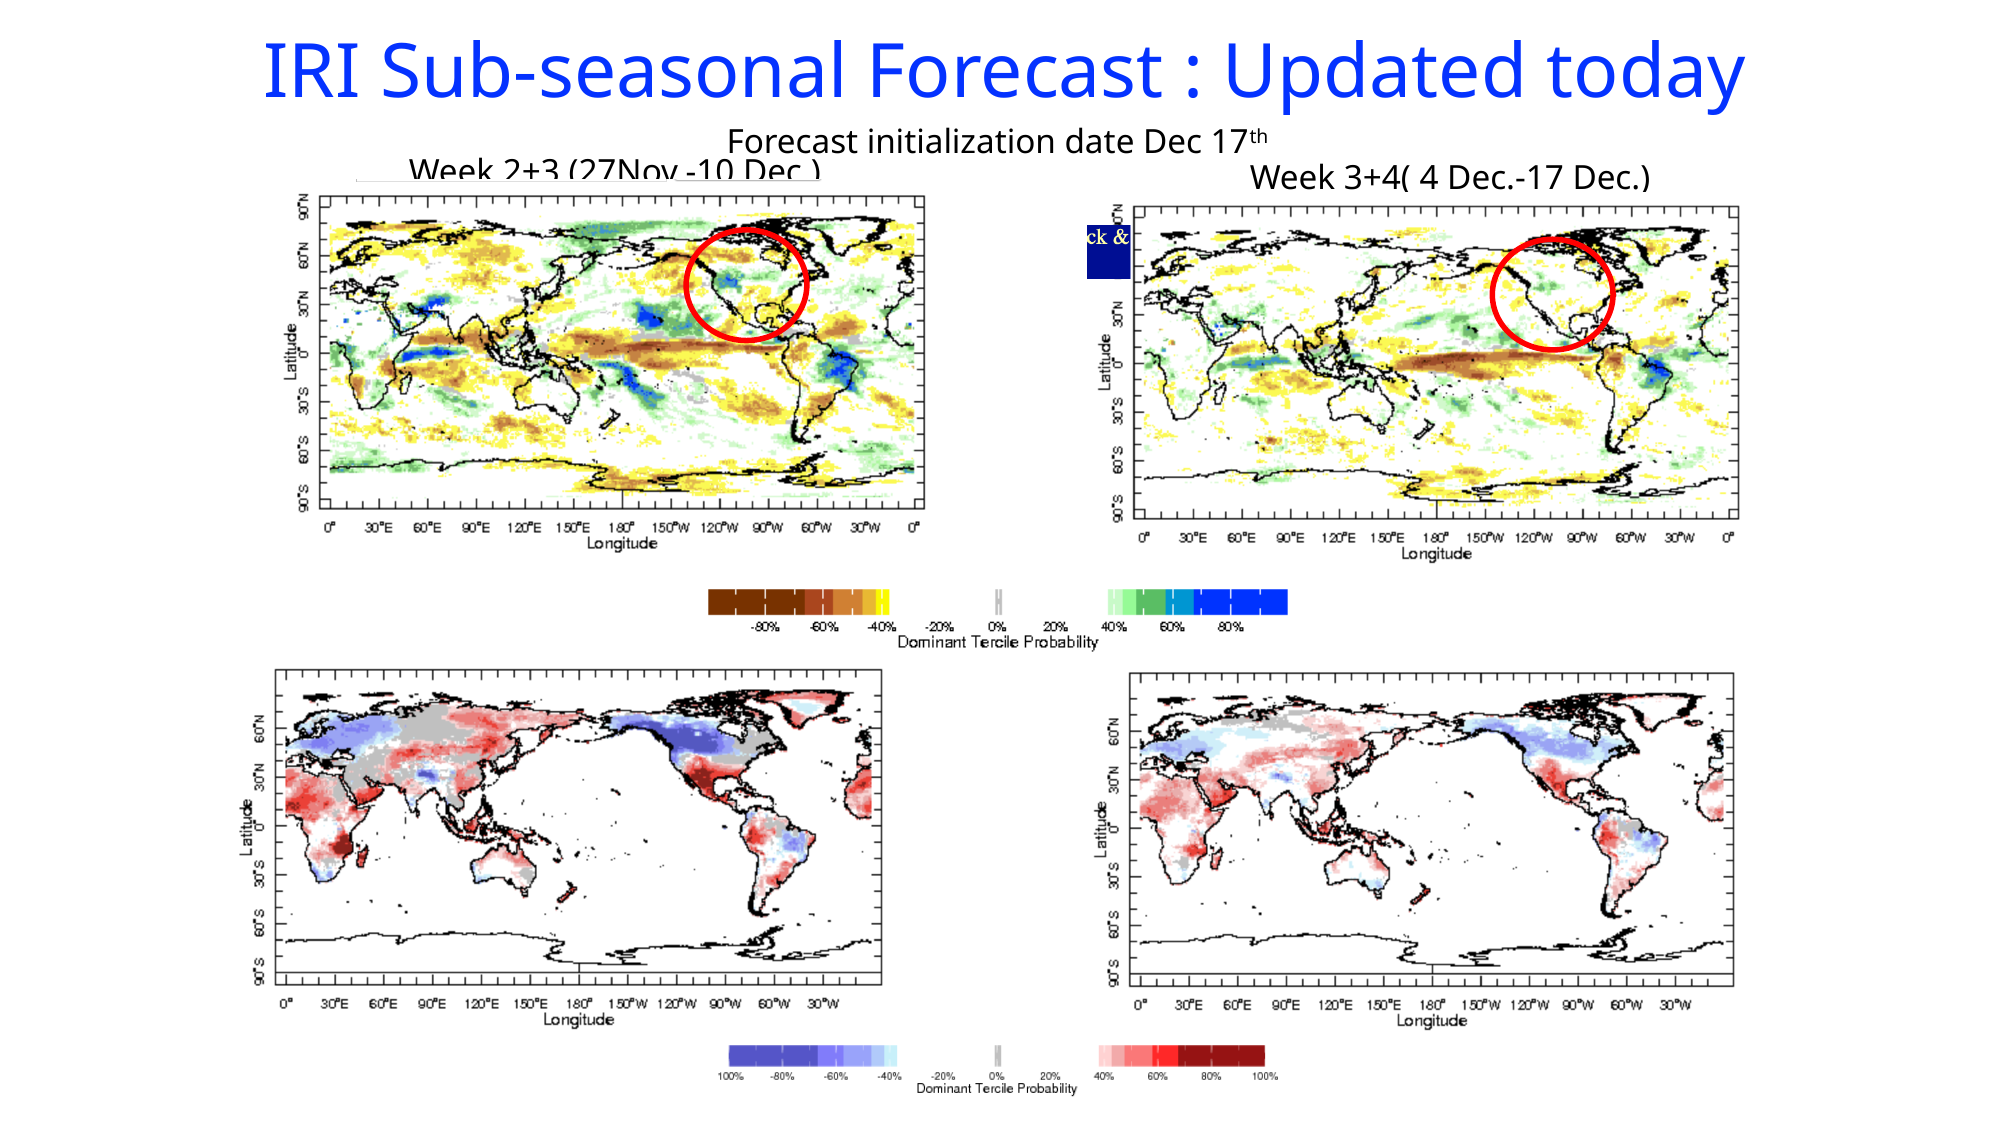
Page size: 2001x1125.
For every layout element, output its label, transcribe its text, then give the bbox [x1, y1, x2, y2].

title IRI Sub-seasonal Forecast : Updated today [142, 23, 1868, 123]
picture [1087, 192, 1747, 568]
picture [718, 1045, 1278, 1106]
picture [270, 179, 934, 555]
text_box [412, 143, 1648, 204]
picture [231, 588, 1742, 1035]
text_box Forecast initialization date Dec 17th [711, 123, 1284, 143]
